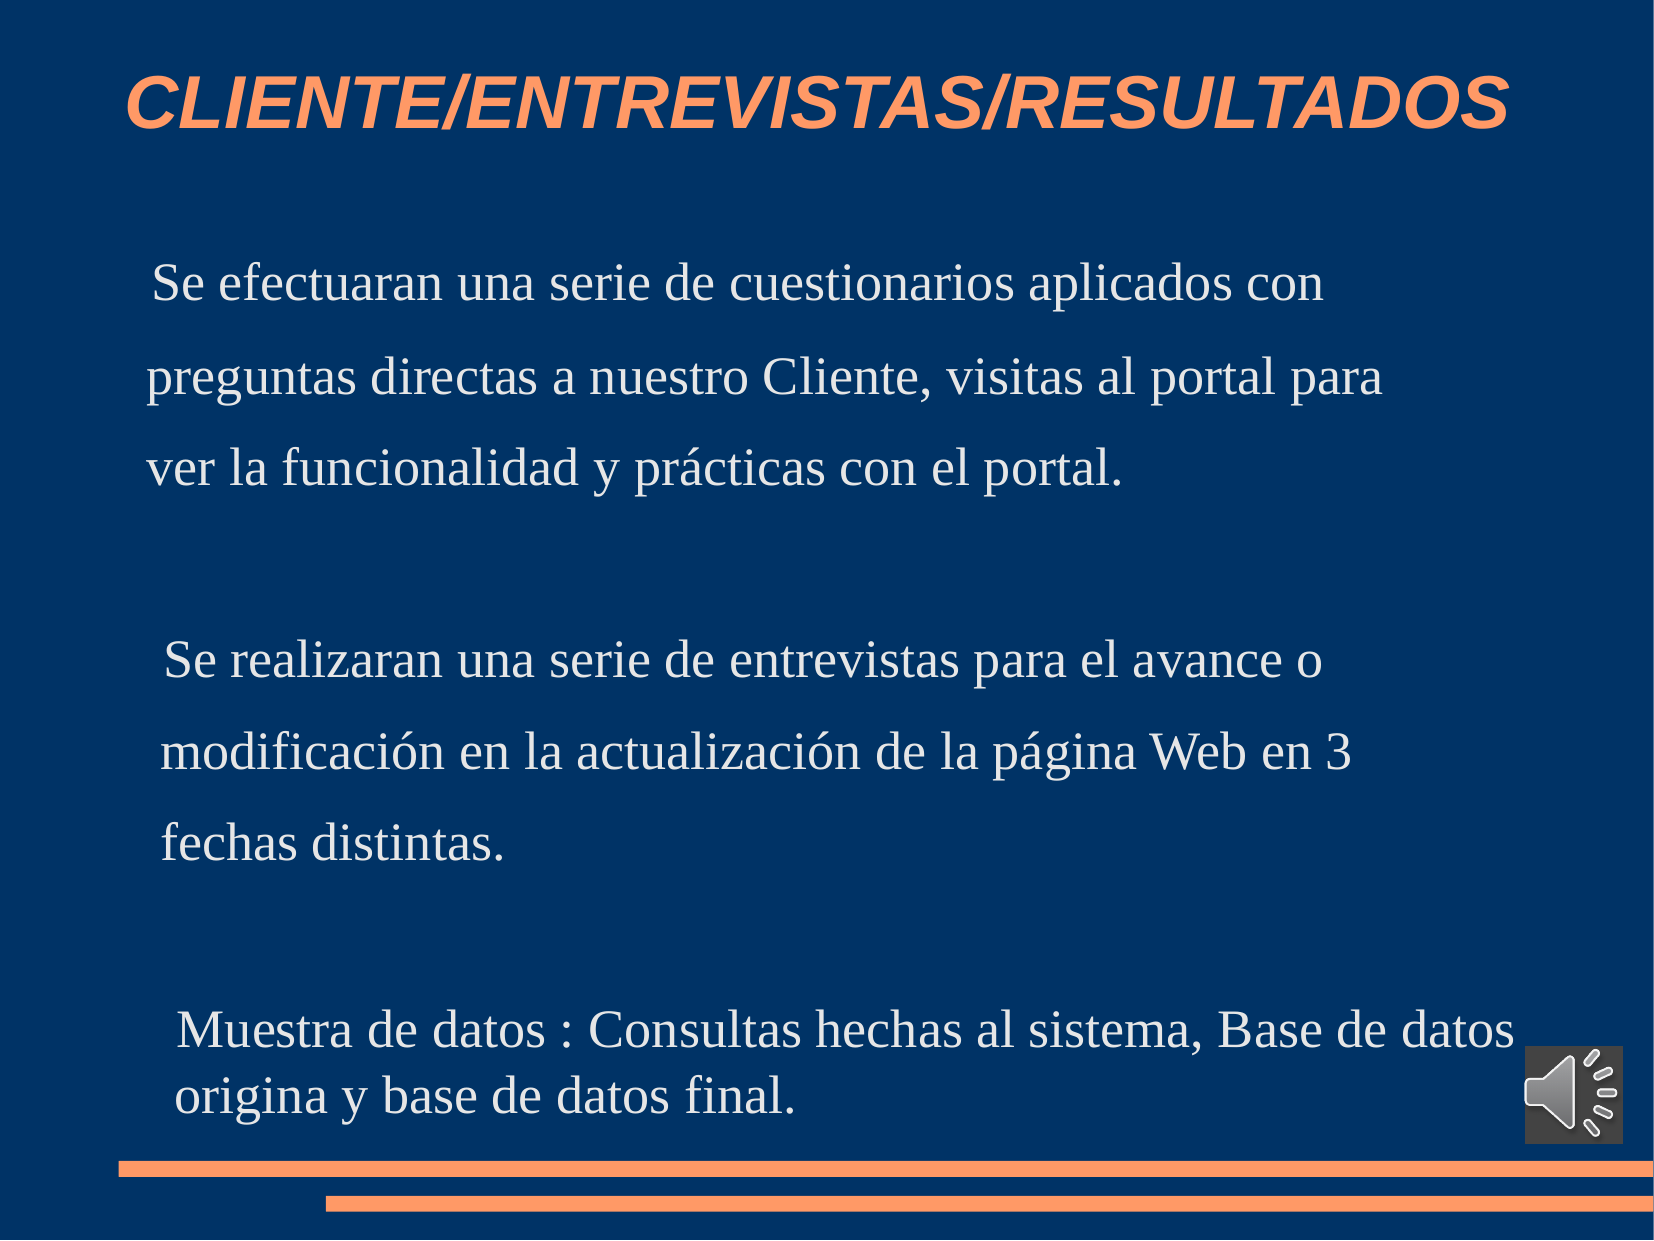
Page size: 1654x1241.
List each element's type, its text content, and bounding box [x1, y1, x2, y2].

list Se efectuaran una serie de cuestionarios aplicados con preguntas directas a nuestro Cliente, visitas al portal para ver la funcionalidad y prácticas con el portal. Se realizaran una serie de entrevistas para el avance o modificación en la actualización de la página Web en 3 fechas distintas. Muestra de datos : Consultas hechas al sistema, Base de datos origina y base de datos final. [118, 236, 1557, 1233]
title CLIENTE/ENTREVISTAS/RESULTADOS [124, 0, 1536, 207]
picture [1523, 1045, 1624, 1146]
